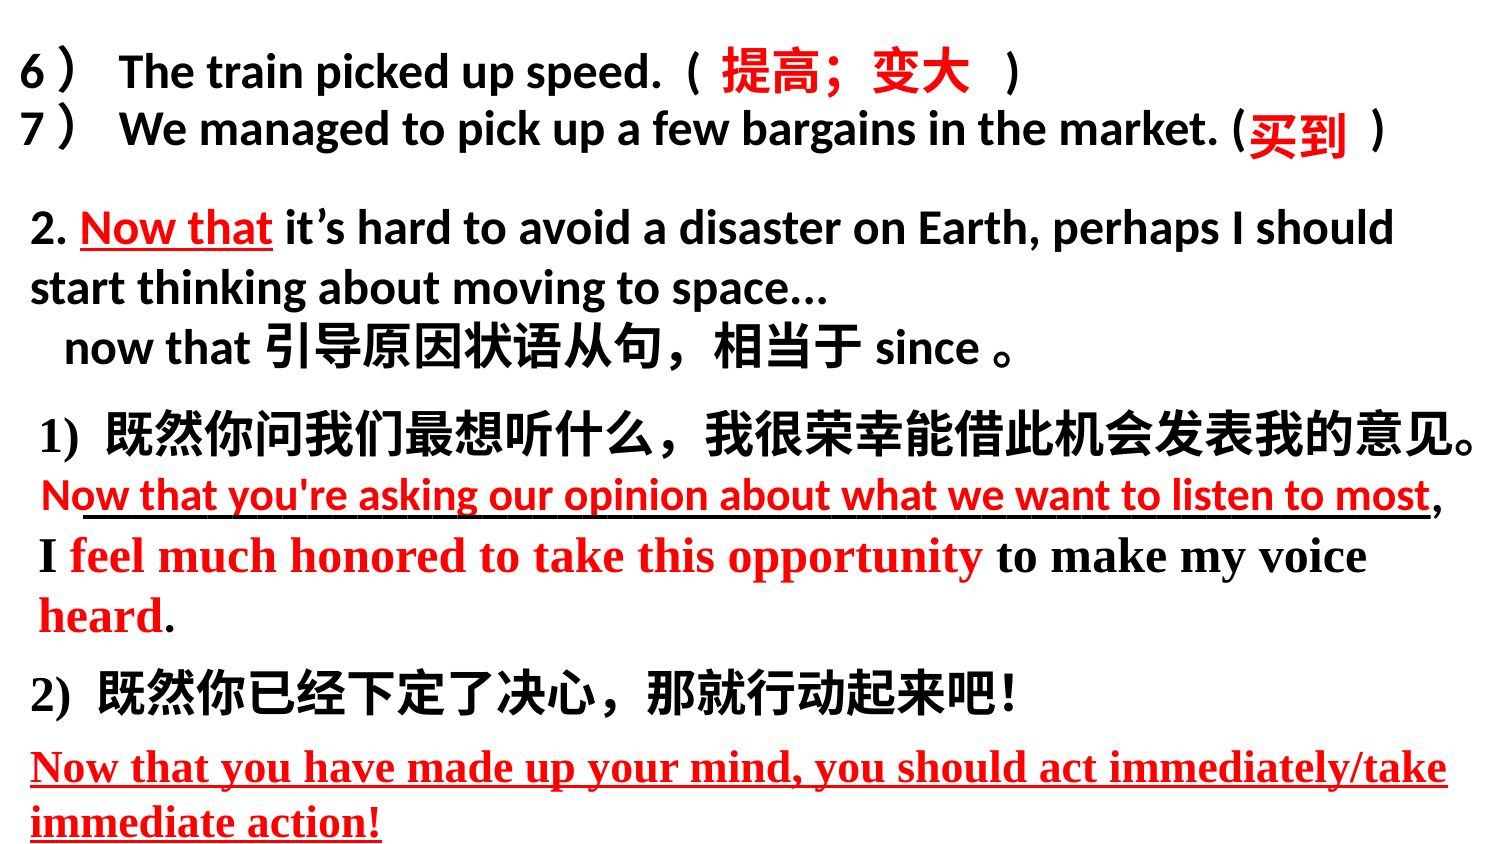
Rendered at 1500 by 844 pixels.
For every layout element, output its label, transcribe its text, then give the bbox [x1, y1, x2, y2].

text_box 2) 既然你已经下定了决心，那就行动起来吧！ [15, 653, 1444, 729]
text_box 1) 既然你问我们最想听什么，我很荣幸能借此机会发表我的意见。 ______________________________________________________, I feel much honored to take this opportunity to make my voice heard. [23, 394, 1477, 650]
text_box 2. Now that it’s hard to avoid a disaster on Earth, perhaps I should start thinking about moving to space... now that引导原因状语从句，相当于since。 [15, 187, 1469, 382]
text_box 提高；变大 [706, 31, 997, 107]
text_box Now that you have made up your mind, you should act immediately/take immediate action! [15, 729, 1469, 844]
text_box 买到 [1233, 97, 1419, 173]
text_box 6）The train picked up speed. ( ) 7）We managed to pick up a few bargains in the market. ( ) [4, 35, 1401, 165]
